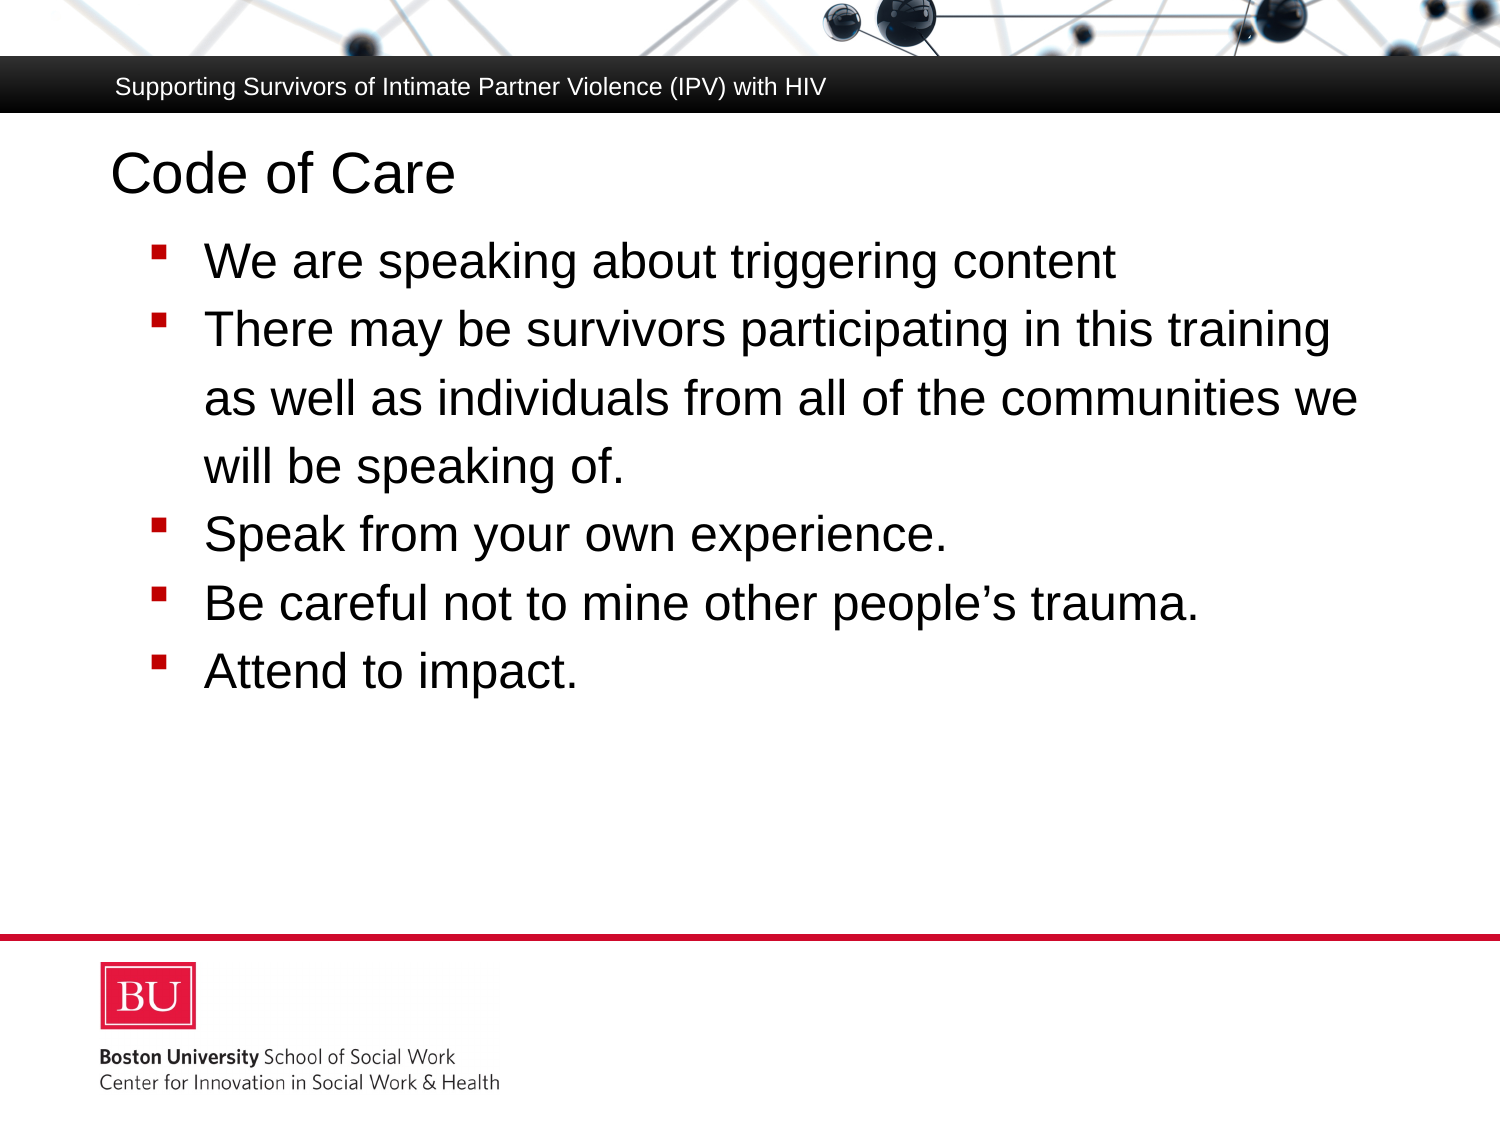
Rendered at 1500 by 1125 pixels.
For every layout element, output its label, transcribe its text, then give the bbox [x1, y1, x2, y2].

title Code of Care [95, 62, 1222, 212]
picture [99, 962, 500, 1095]
picture [0, 0, 1500, 56]
footer Supporting Survivors of Intimate Partner Violence (IPV) with HIV [99, 62, 938, 113]
list We are speaking about triggering content There may be survivors participating in this training as well as individuals from all of the communities we will be speaking of. Speak from your own experience. Be careful not to mine other people’s trauma. Attend to impact. [95, 212, 1375, 788]
